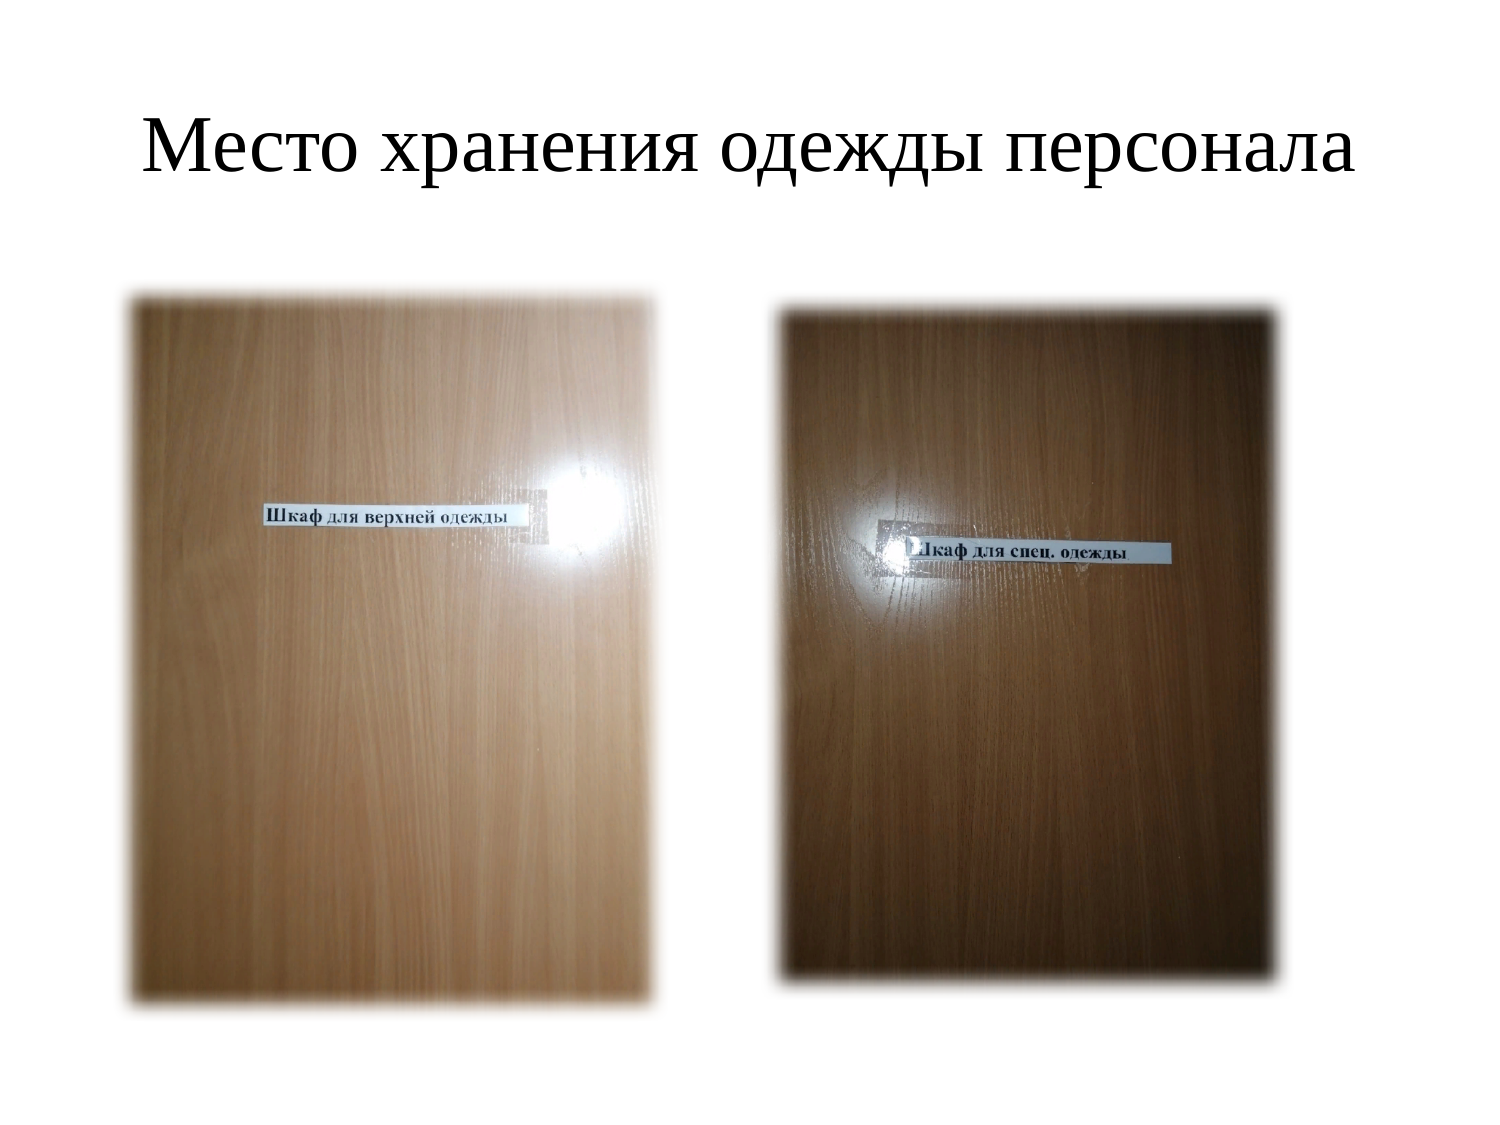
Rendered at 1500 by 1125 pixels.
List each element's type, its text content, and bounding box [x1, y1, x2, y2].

title Место хранения одежды персонала [75, 45, 1425, 233]
picture [761, 290, 1294, 1000]
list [111, 278, 670, 1022]
